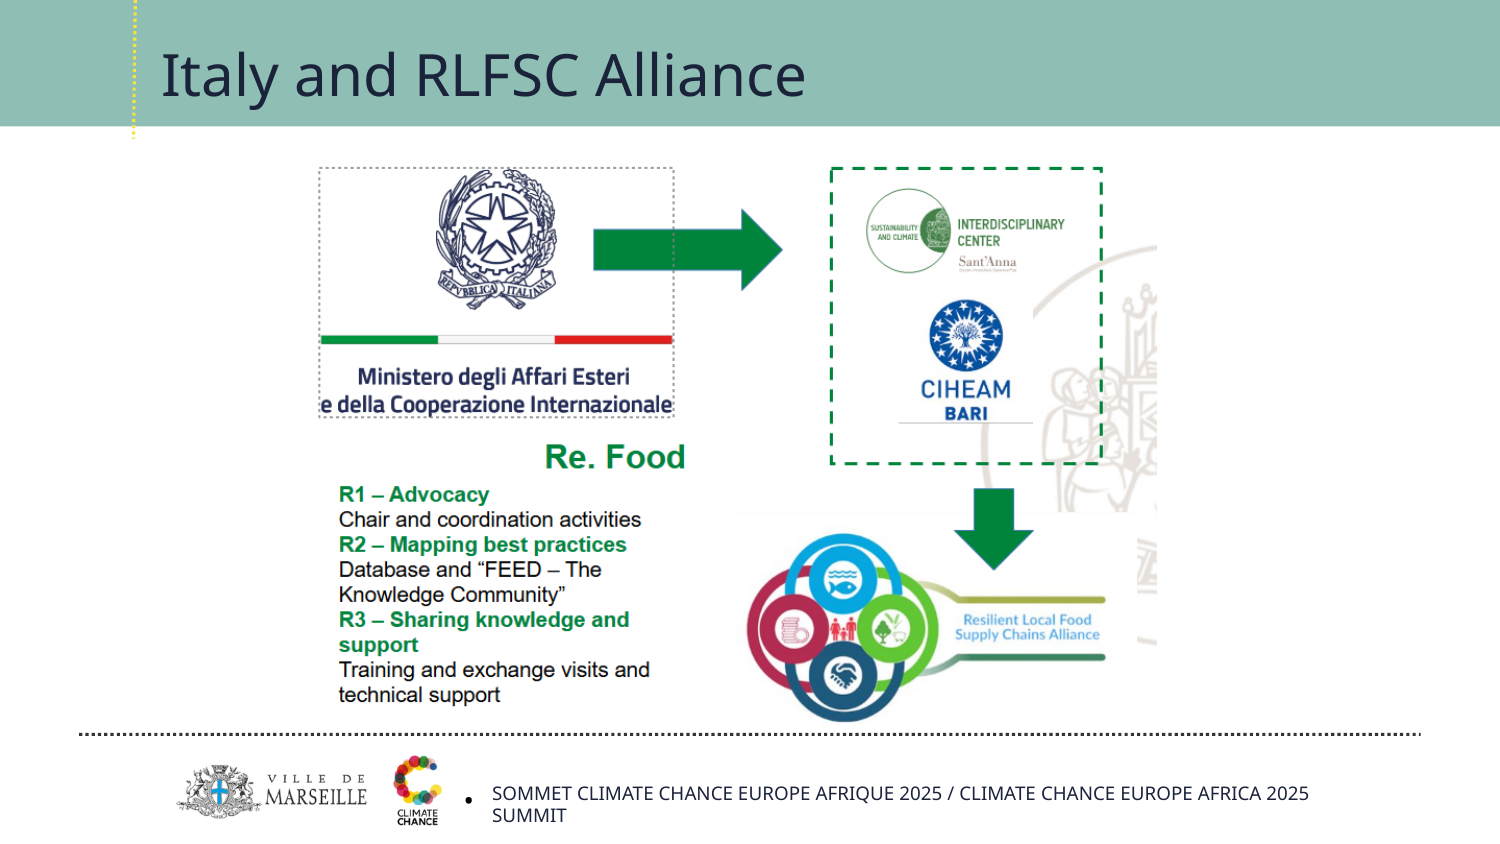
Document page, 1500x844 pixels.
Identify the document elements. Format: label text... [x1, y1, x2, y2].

picture [173, 754, 449, 831]
text_box [137, 0, 1500, 127]
picture [310, 145, 1157, 724]
text_box . [448, 745, 484, 831]
title Italy and RLFSC Alliance [145, 23, 1490, 112]
text_box SOMMET CLIMATE CHANCE EUROPE AFRIQUE 2025 / CLIMATE CHANCE EUROPE AFRICA 2025 SUMMIT [477, 773, 1396, 844]
text_box [0, 0, 132, 127]
